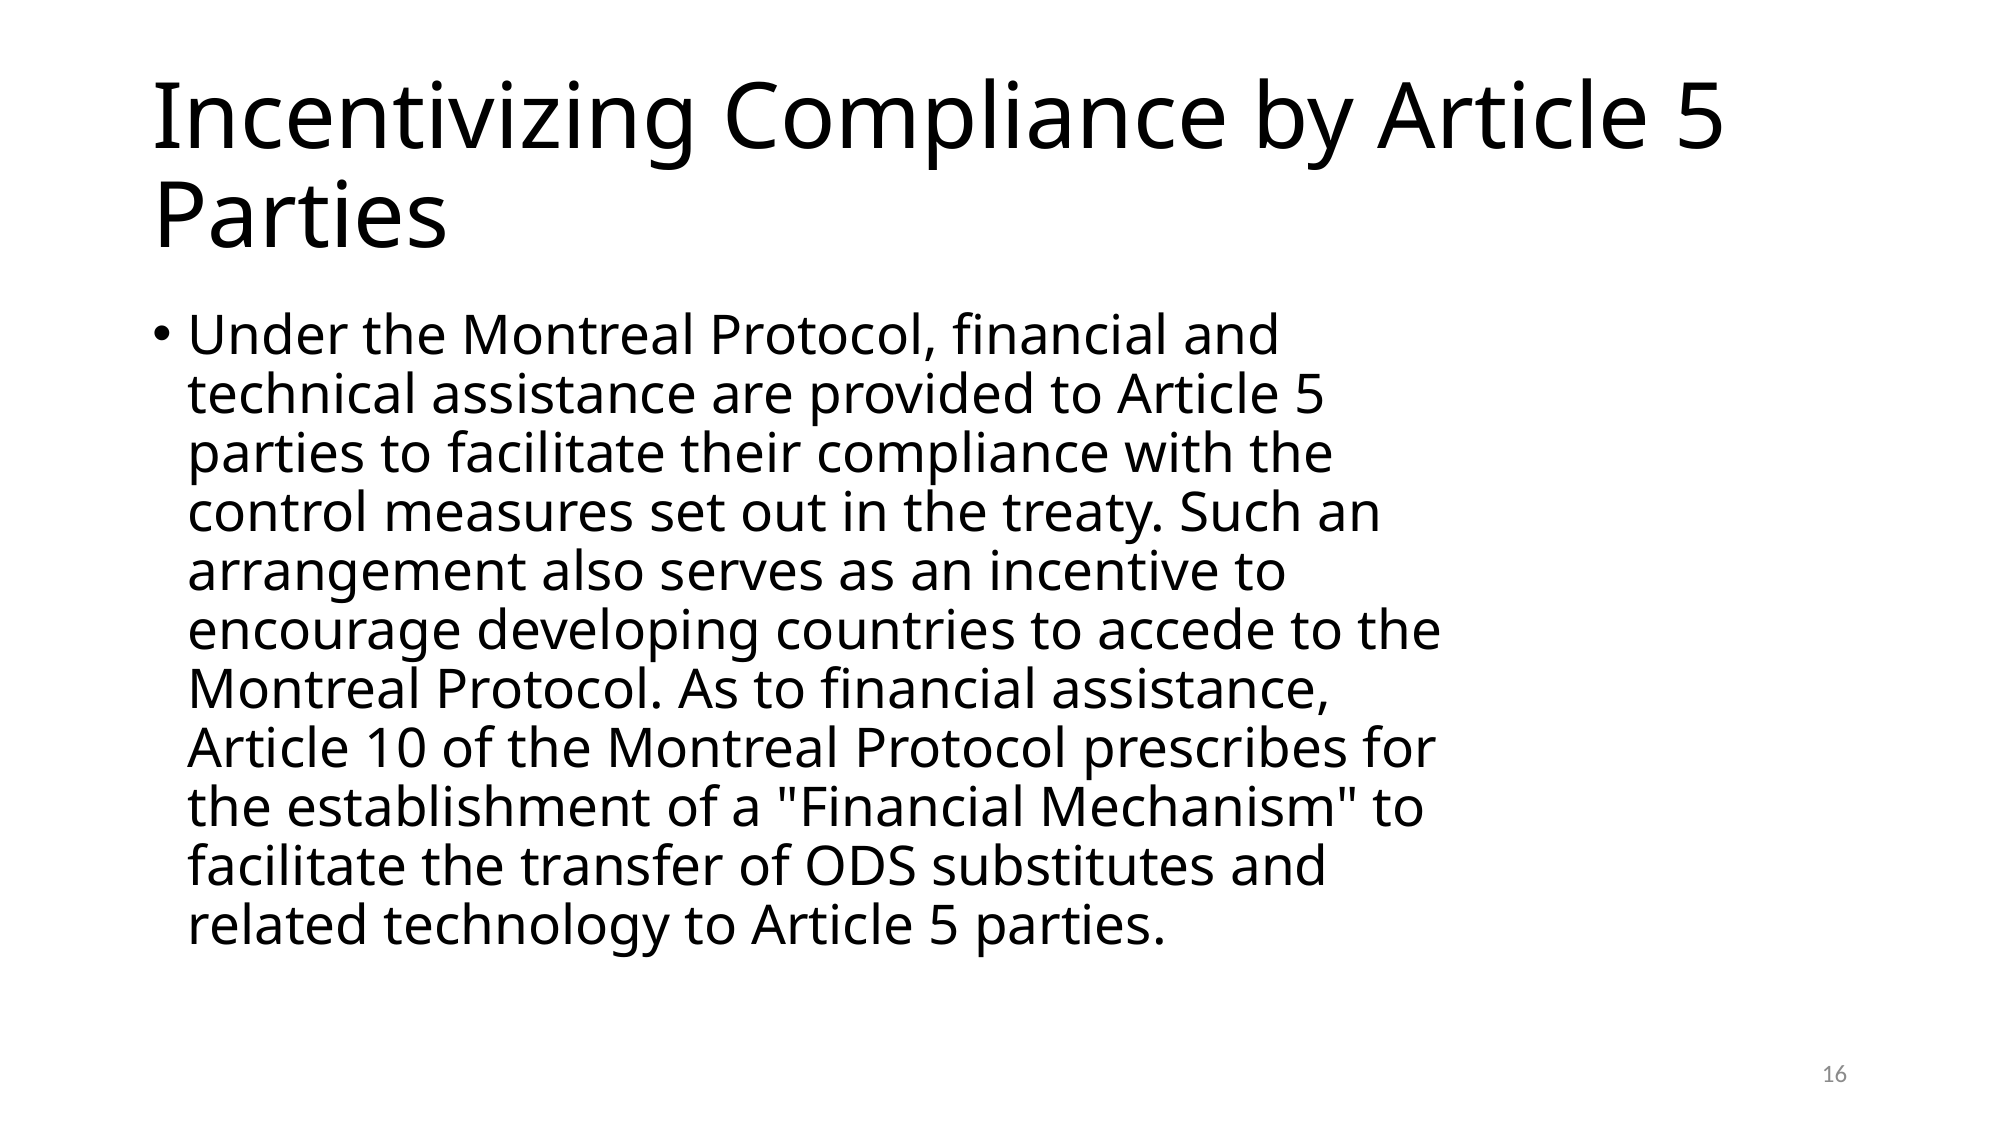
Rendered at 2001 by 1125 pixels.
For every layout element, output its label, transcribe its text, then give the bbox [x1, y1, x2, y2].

list Under the Montreal Protocol, financial and technical assistance are provided to Article 5 parties to facilitate their compliance with the control measures set out in the treaty. Such an arrangement also serves as an incentive to encourage developing countries to accede to the Montreal Protocol. As to financial assistance, Article 10 of the Montreal Protocol prescribes for the establishment of a "Financial Mechanism" to facilitate the transfer of ODS substitutes and related technology to Article 5 parties. [137, 299, 1478, 1014]
slide_number 16 [1412, 1042, 1863, 1103]
title Incentivizing Compliance by Article 5 Parties [137, 59, 1863, 278]
